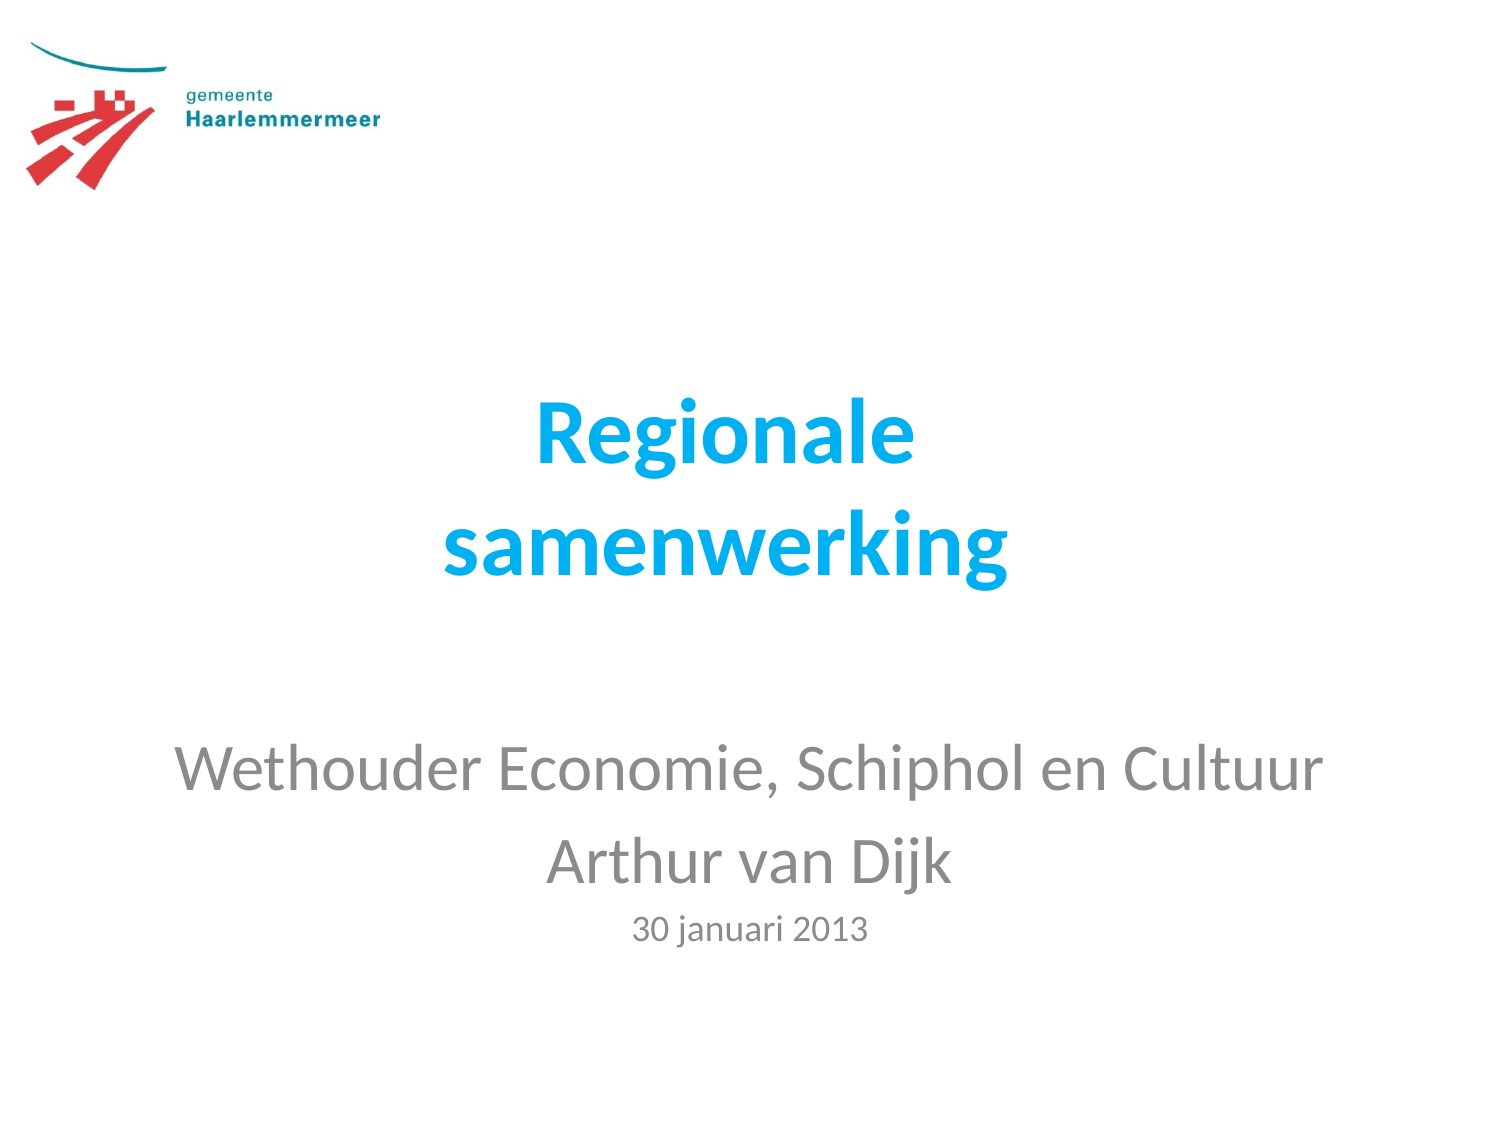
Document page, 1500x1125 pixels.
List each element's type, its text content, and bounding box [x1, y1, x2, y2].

subtitle Wethouder Economie, Schiphol en Cultuur Arthur van Dijk 30 januari 2013 [147, 716, 1353, 1004]
title Regionale samenwerking [88, 361, 1364, 603]
picture [26, 42, 380, 190]
